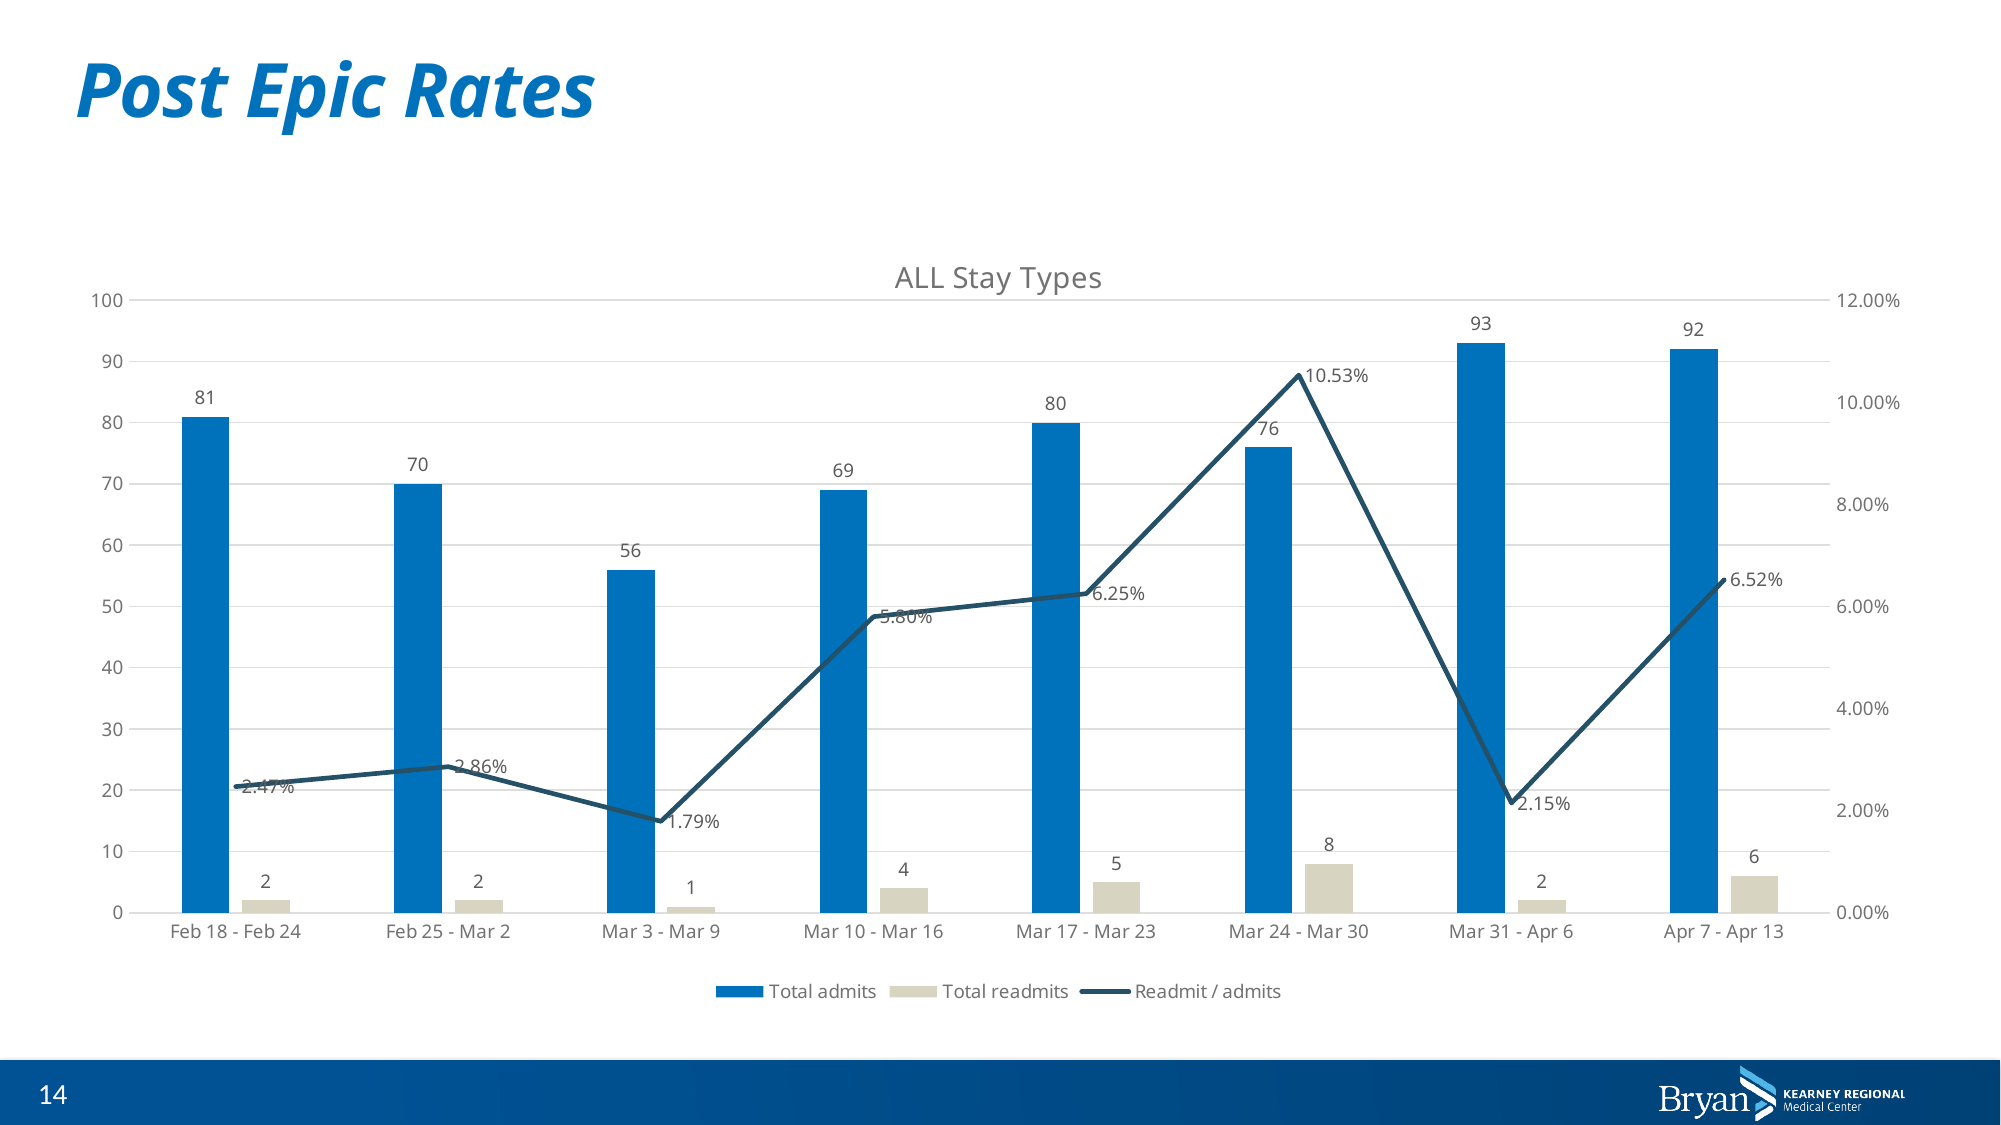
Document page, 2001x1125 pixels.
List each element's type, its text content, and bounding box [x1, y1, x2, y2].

title Post Epic Rates [75, 56, 1925, 210]
slide_number 14 [22, 1063, 187, 1124]
chart [74, 224, 1924, 1012]
